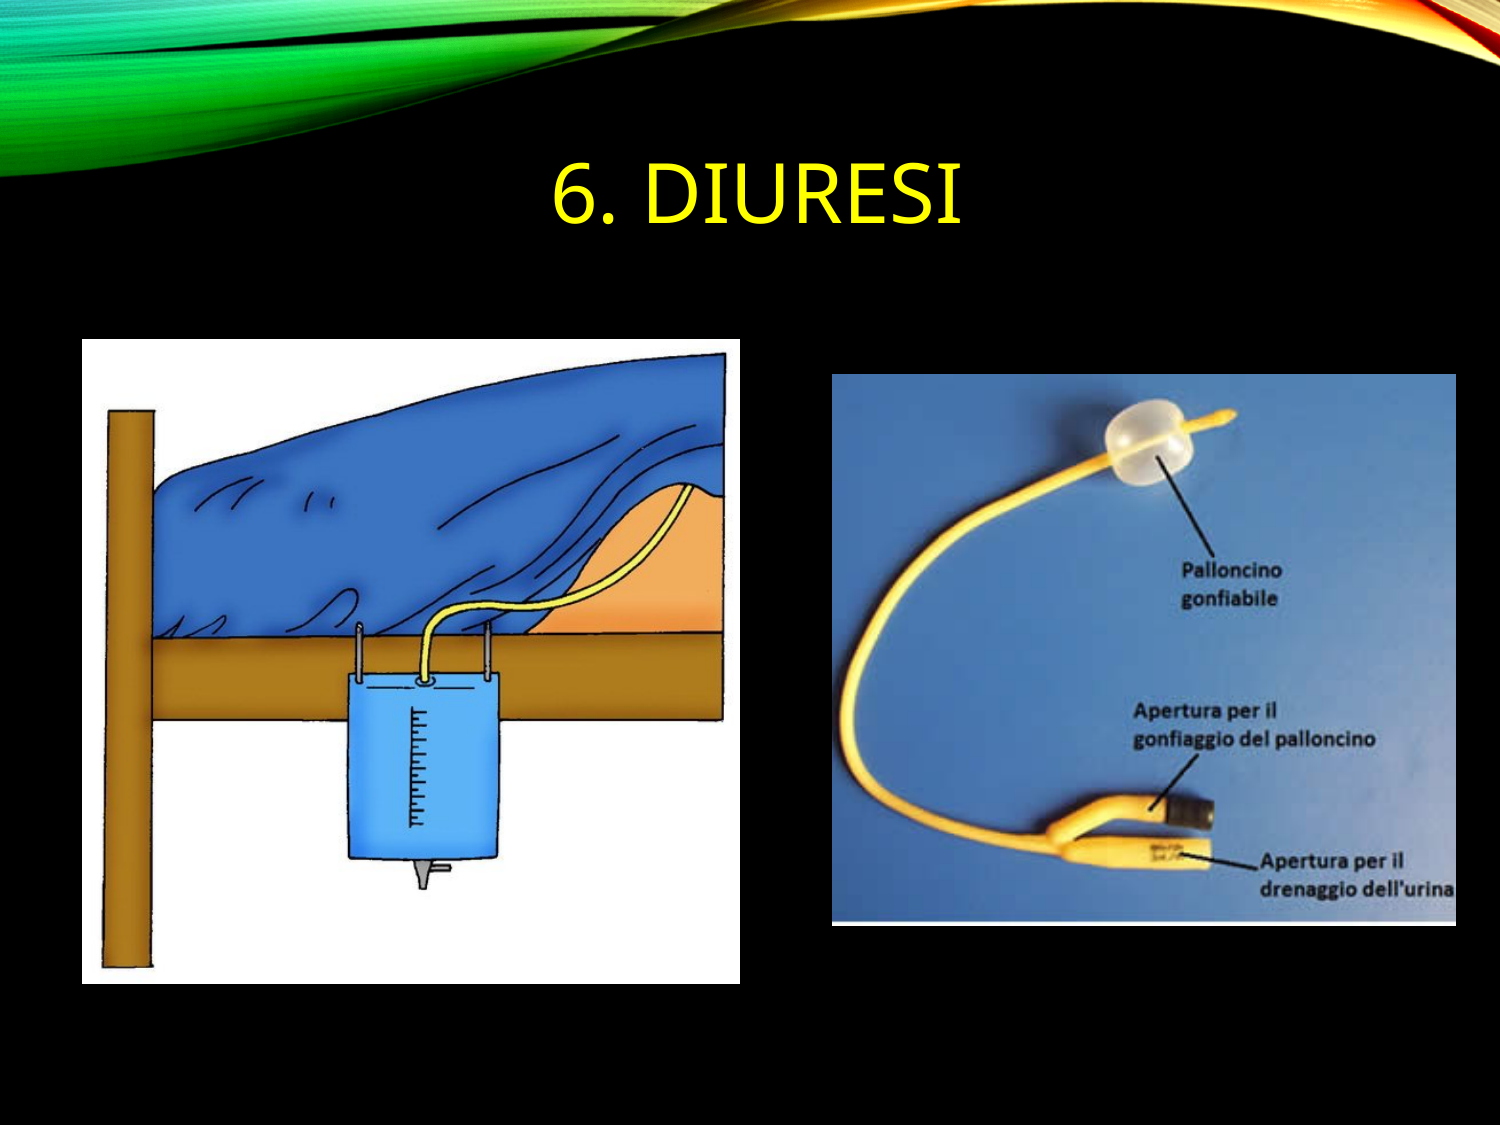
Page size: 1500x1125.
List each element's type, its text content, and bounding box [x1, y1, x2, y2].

picture [831, 374, 1456, 927]
picture [81, 339, 741, 984]
picture [0, 0, 1500, 178]
title 6. Diuresi [82, 125, 1432, 268]
